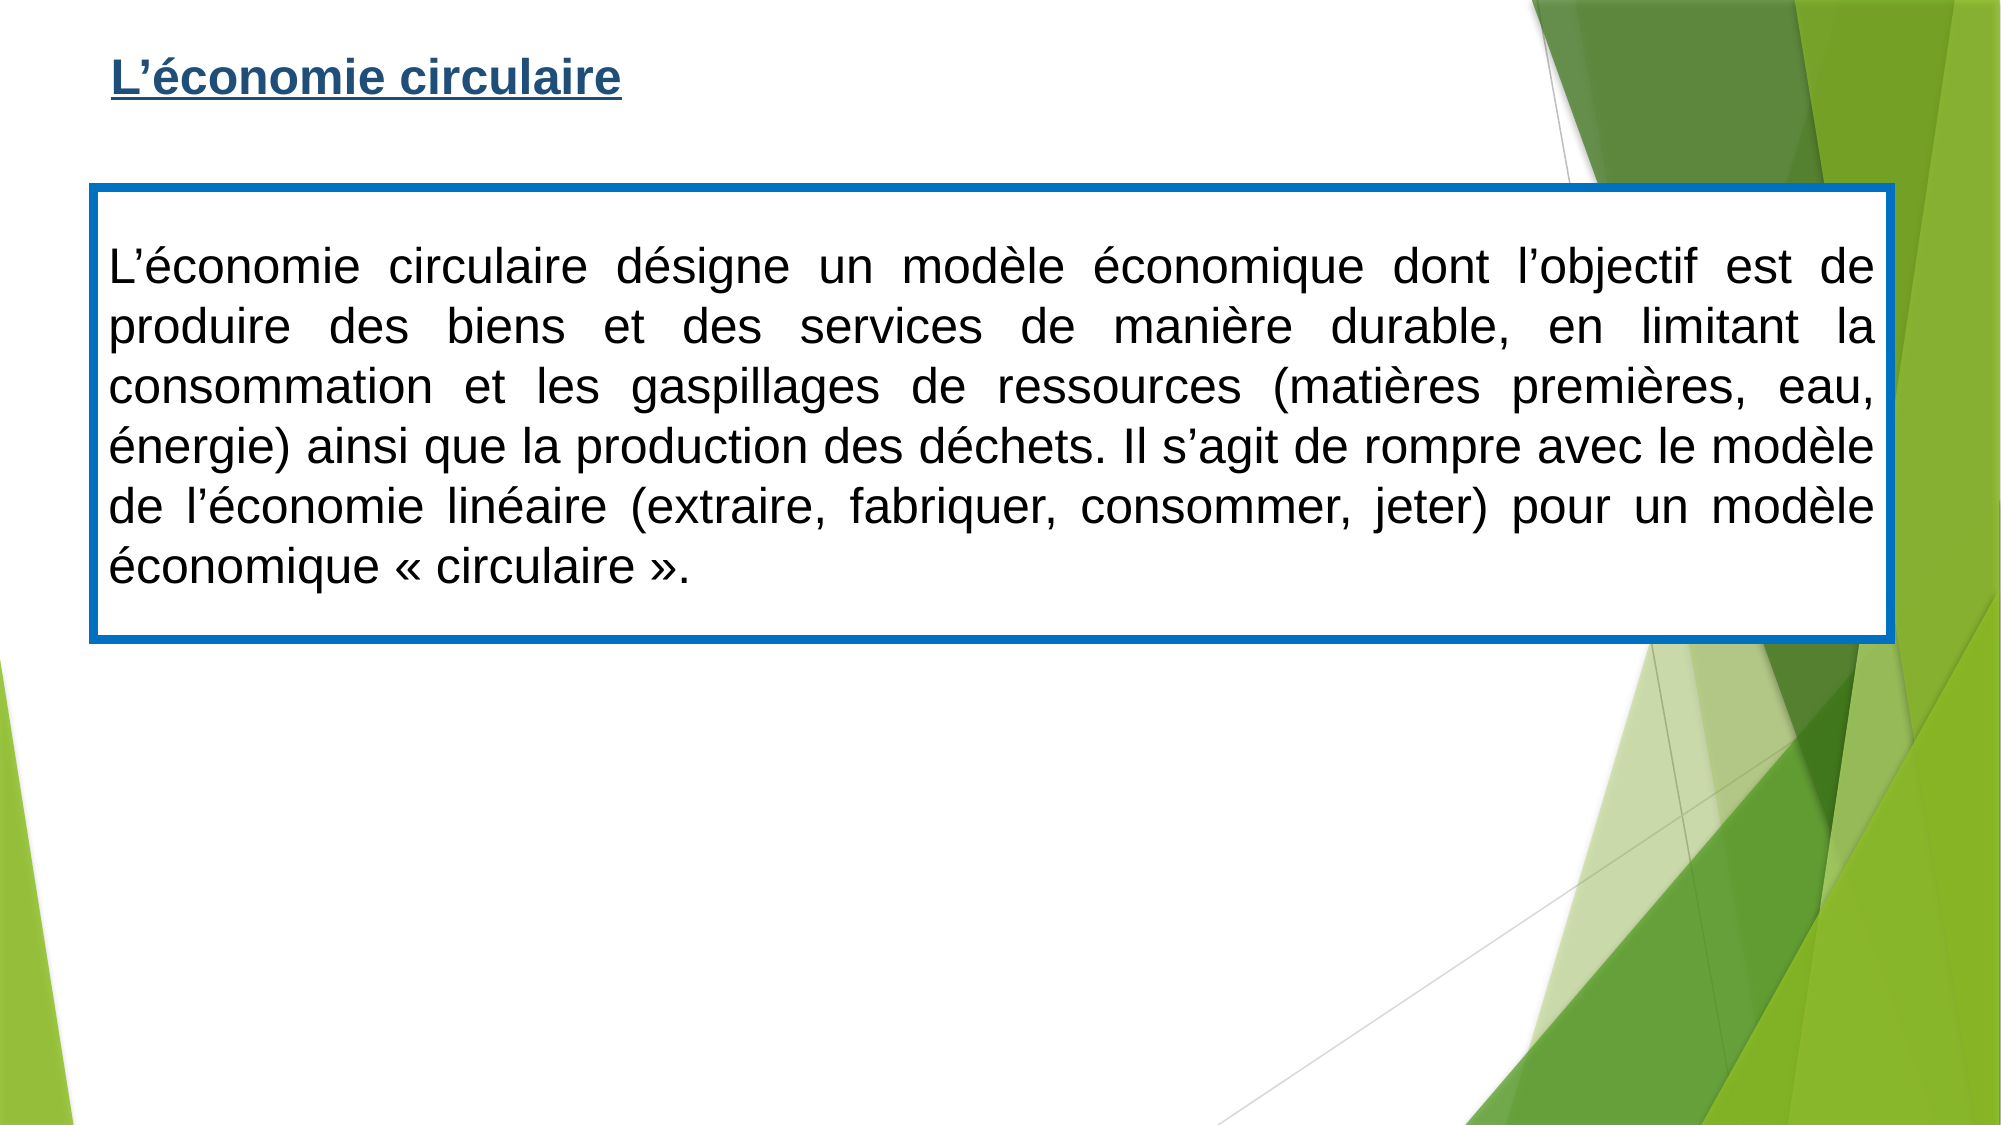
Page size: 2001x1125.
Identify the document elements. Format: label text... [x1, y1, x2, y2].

text_box L’économie circulaire désigne un modèle économique dont l’objectif est de produire des biens et des services de manière durable, en limitant la consommation et les gaspillages de ressources (matières premières, eau, énergie) ainsi que la production des déchets. Il s’agit de rompre avec le modèle de l’économie linéaire (extraire, fabriquer, consommer, jeter) pour un modèle économique « circulaire ». [93, 187, 1891, 640]
text_box L’économie circulaire [95, 36, 638, 112]
